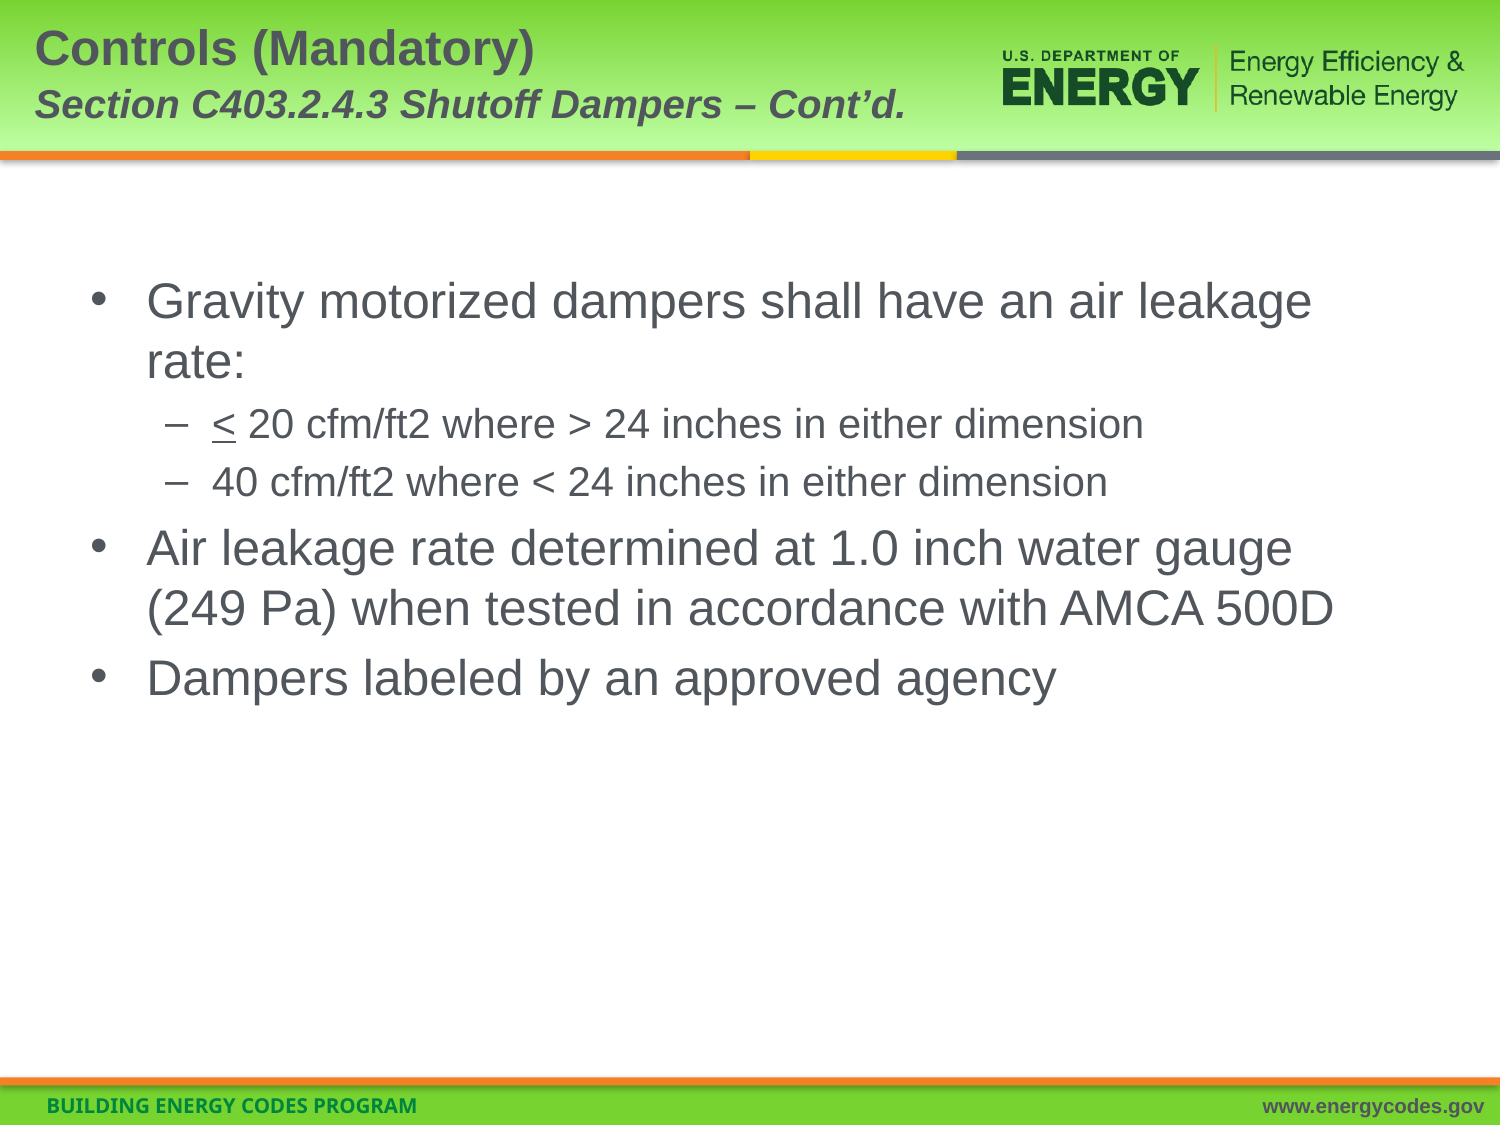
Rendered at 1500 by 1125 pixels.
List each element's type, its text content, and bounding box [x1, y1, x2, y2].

picture [1003, 43, 1465, 112]
title Controls (Mandatory) Section C403.2.4.3 Shutoff Dampers – Cont’d. [19, 0, 953, 152]
list Gravity motorized dampers shall have an air leakage rate: < 20 cfm/ft2 where > 24 inches in either dimension 40 cfm/ft2 where < 24 inches in either dimension Air leakage rate determined at 1.0 inch water gauge (249 Pa) when tested in accordance with AMCA 500D Dampers labeled by an approved agency [75, 260, 1425, 1061]
